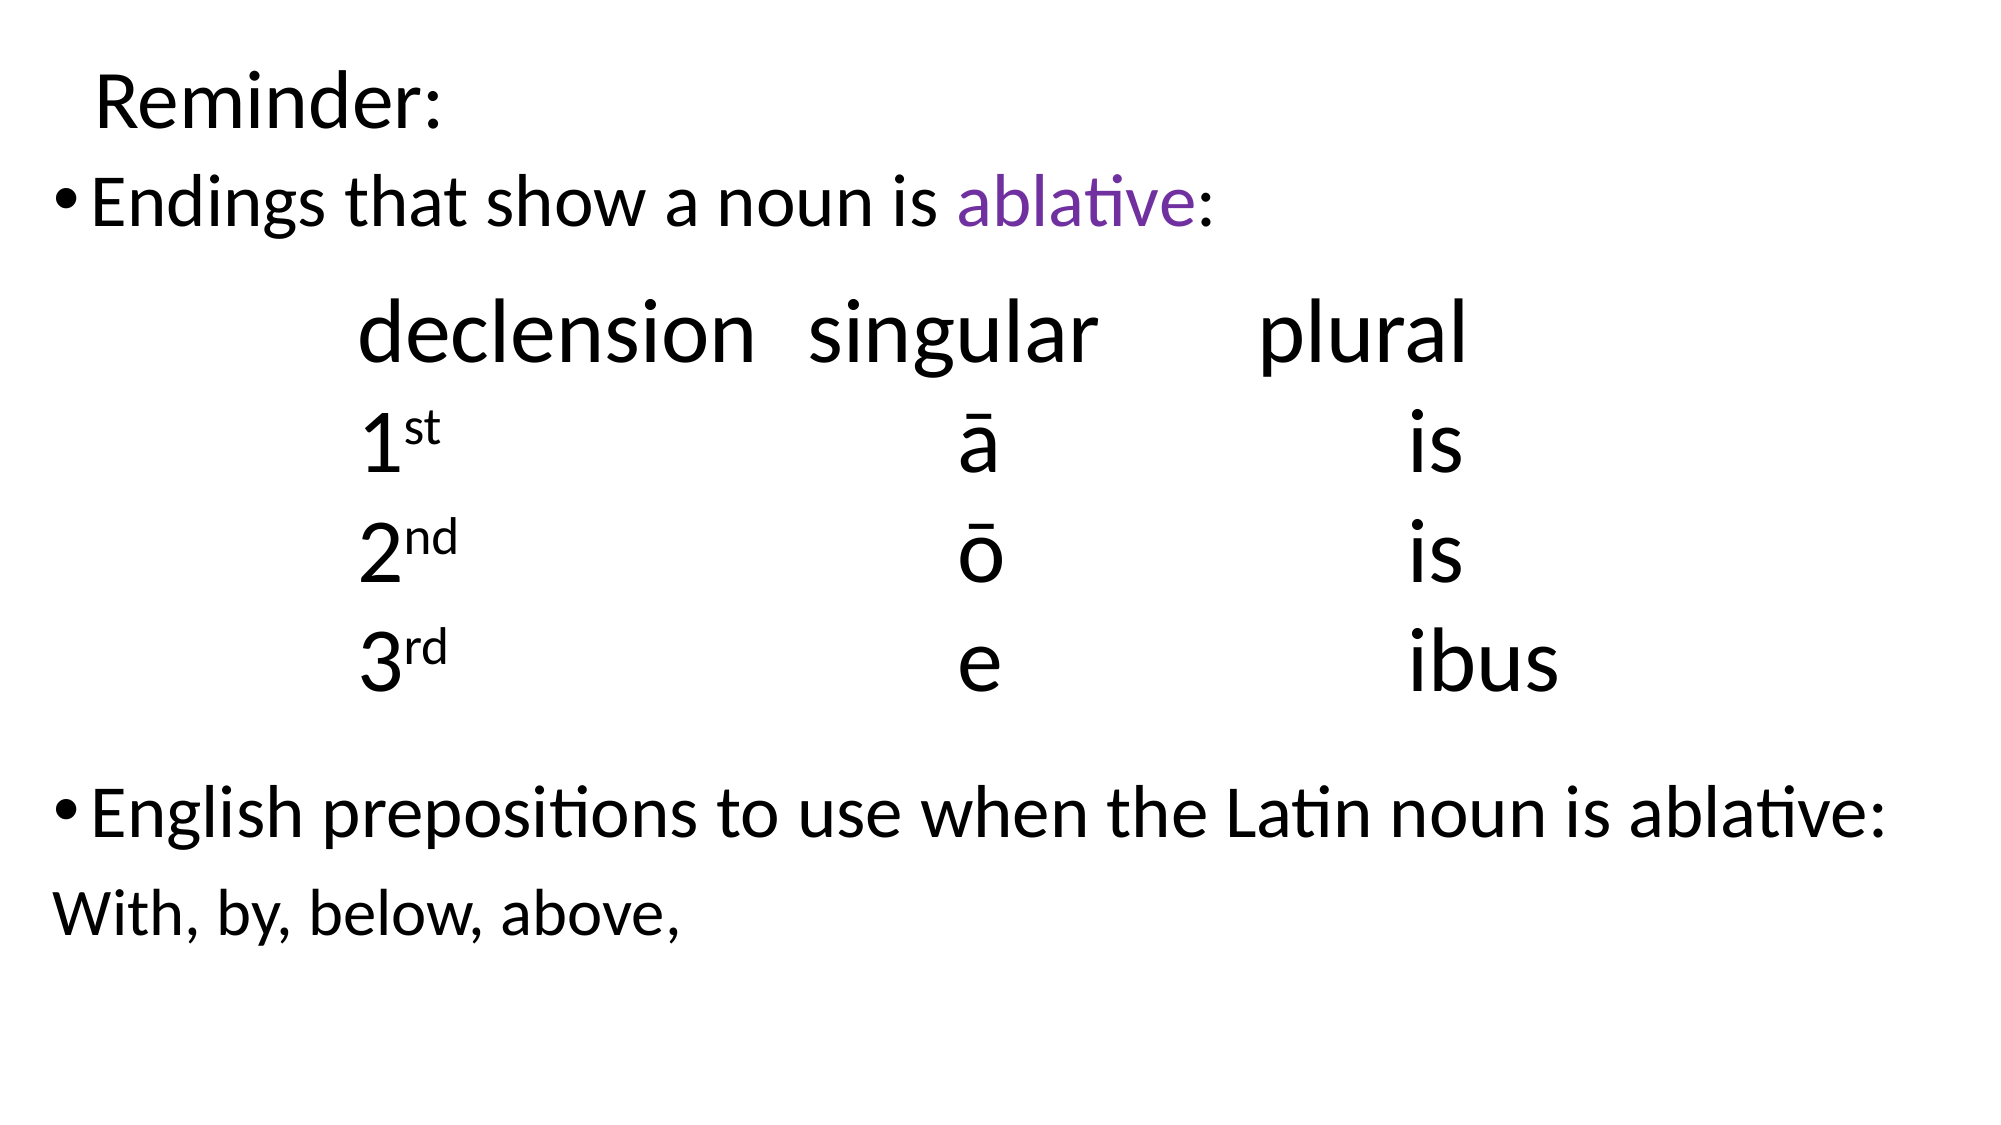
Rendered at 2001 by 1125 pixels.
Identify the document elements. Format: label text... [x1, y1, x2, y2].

list Endings that show a noun is ablative: English prepositions to use when the Latin noun is ablative: [38, 154, 1962, 861]
text_box declension singular plural 1st ā is 2nd ō is 3rd e ibus [342, 263, 1740, 718]
text_box Reminder: [79, 38, 1815, 153]
text_box With, by, below, above, [38, 861, 2000, 957]
